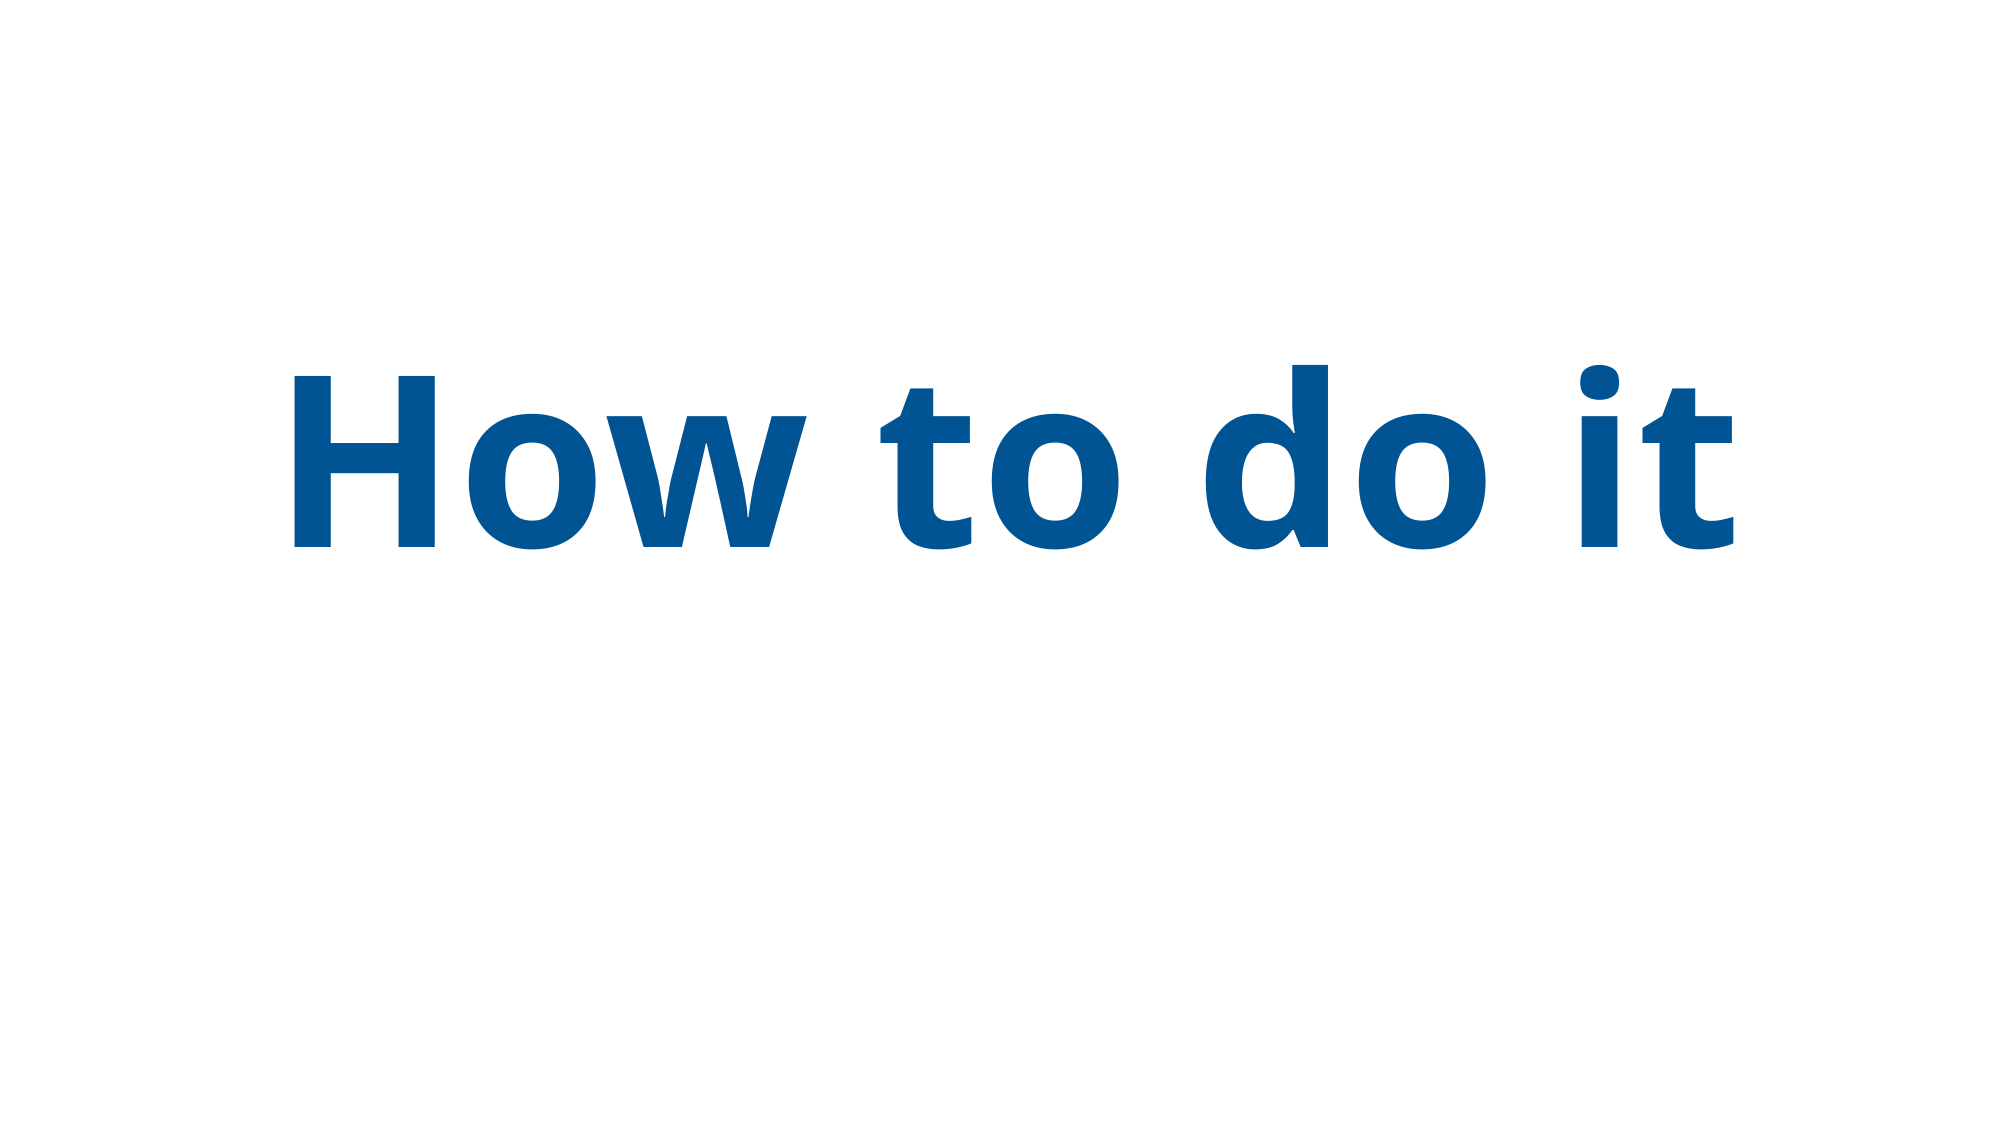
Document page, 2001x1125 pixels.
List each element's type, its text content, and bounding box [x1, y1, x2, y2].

text_box How to do it [99, 300, 1919, 603]
